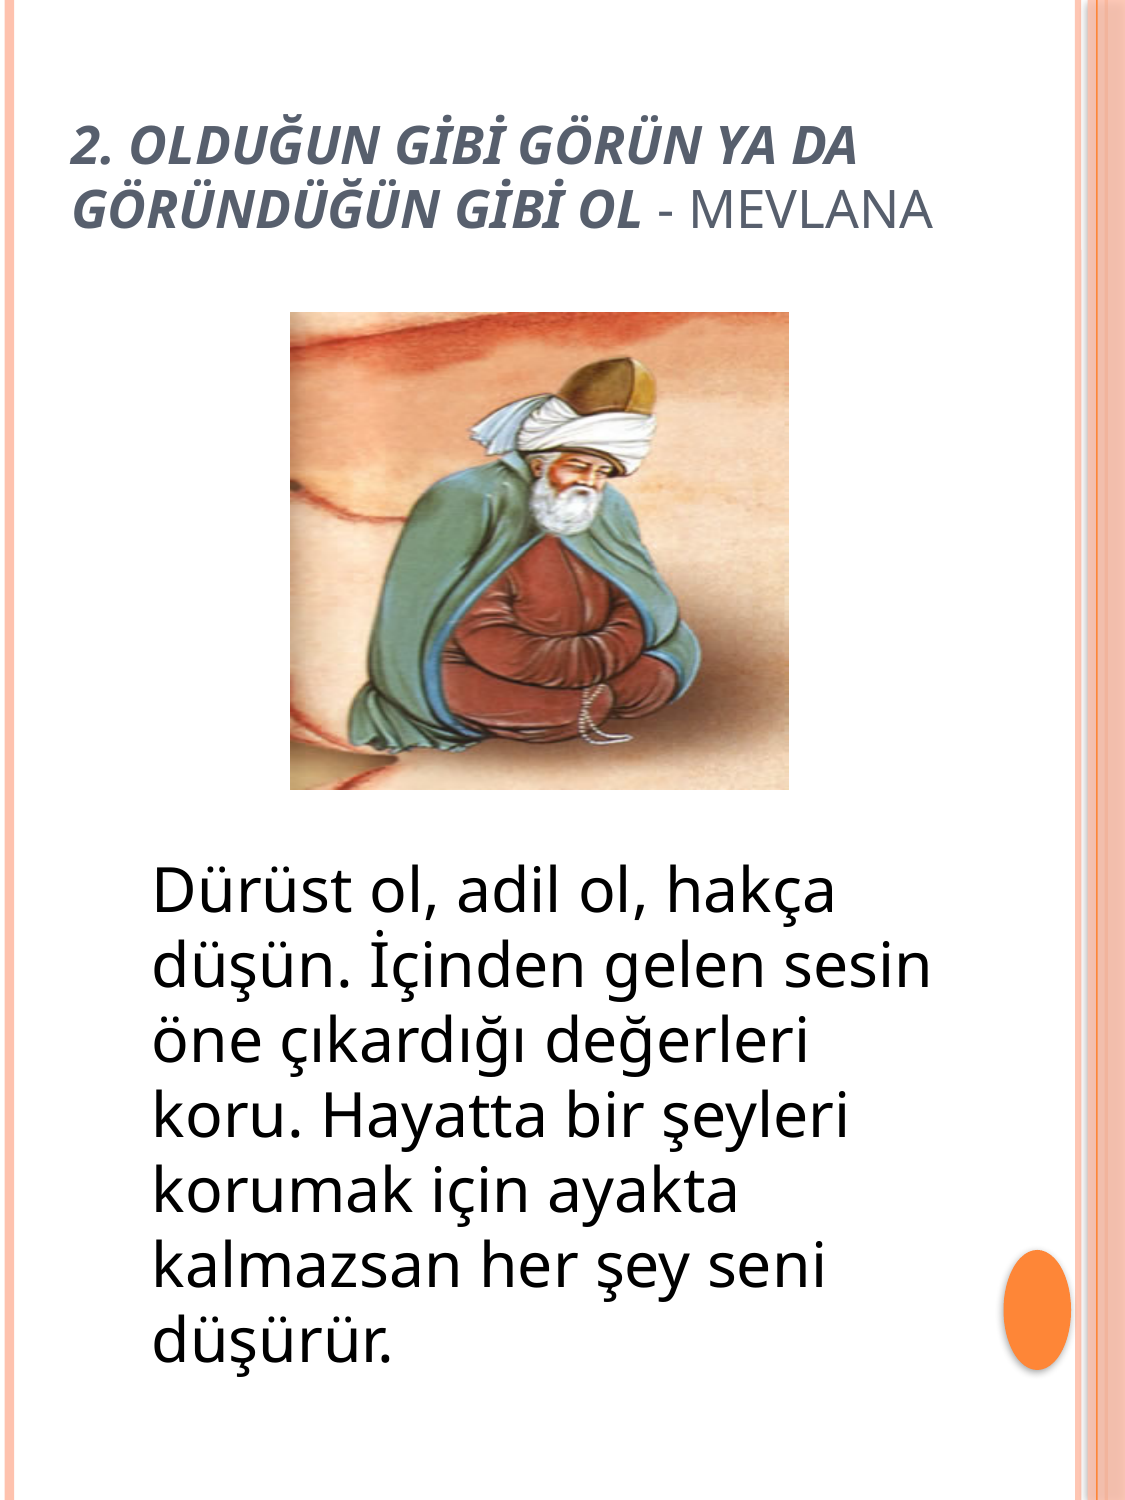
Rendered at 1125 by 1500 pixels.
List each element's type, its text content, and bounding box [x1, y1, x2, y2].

picture [290, 312, 790, 791]
title 2. Olduğun gibi görün ya da göründüğün gibi ol - Mevlana [56, 60, 976, 310]
text_box Dürüst ol, adil ol, hakça düşün. İçinden gelen sesin öne çıkardığı değerleri koru. Hayatta bir şeyleri korumak için ayakta kalmazsan her şey seni düşürür. [137, 842, 976, 1382]
